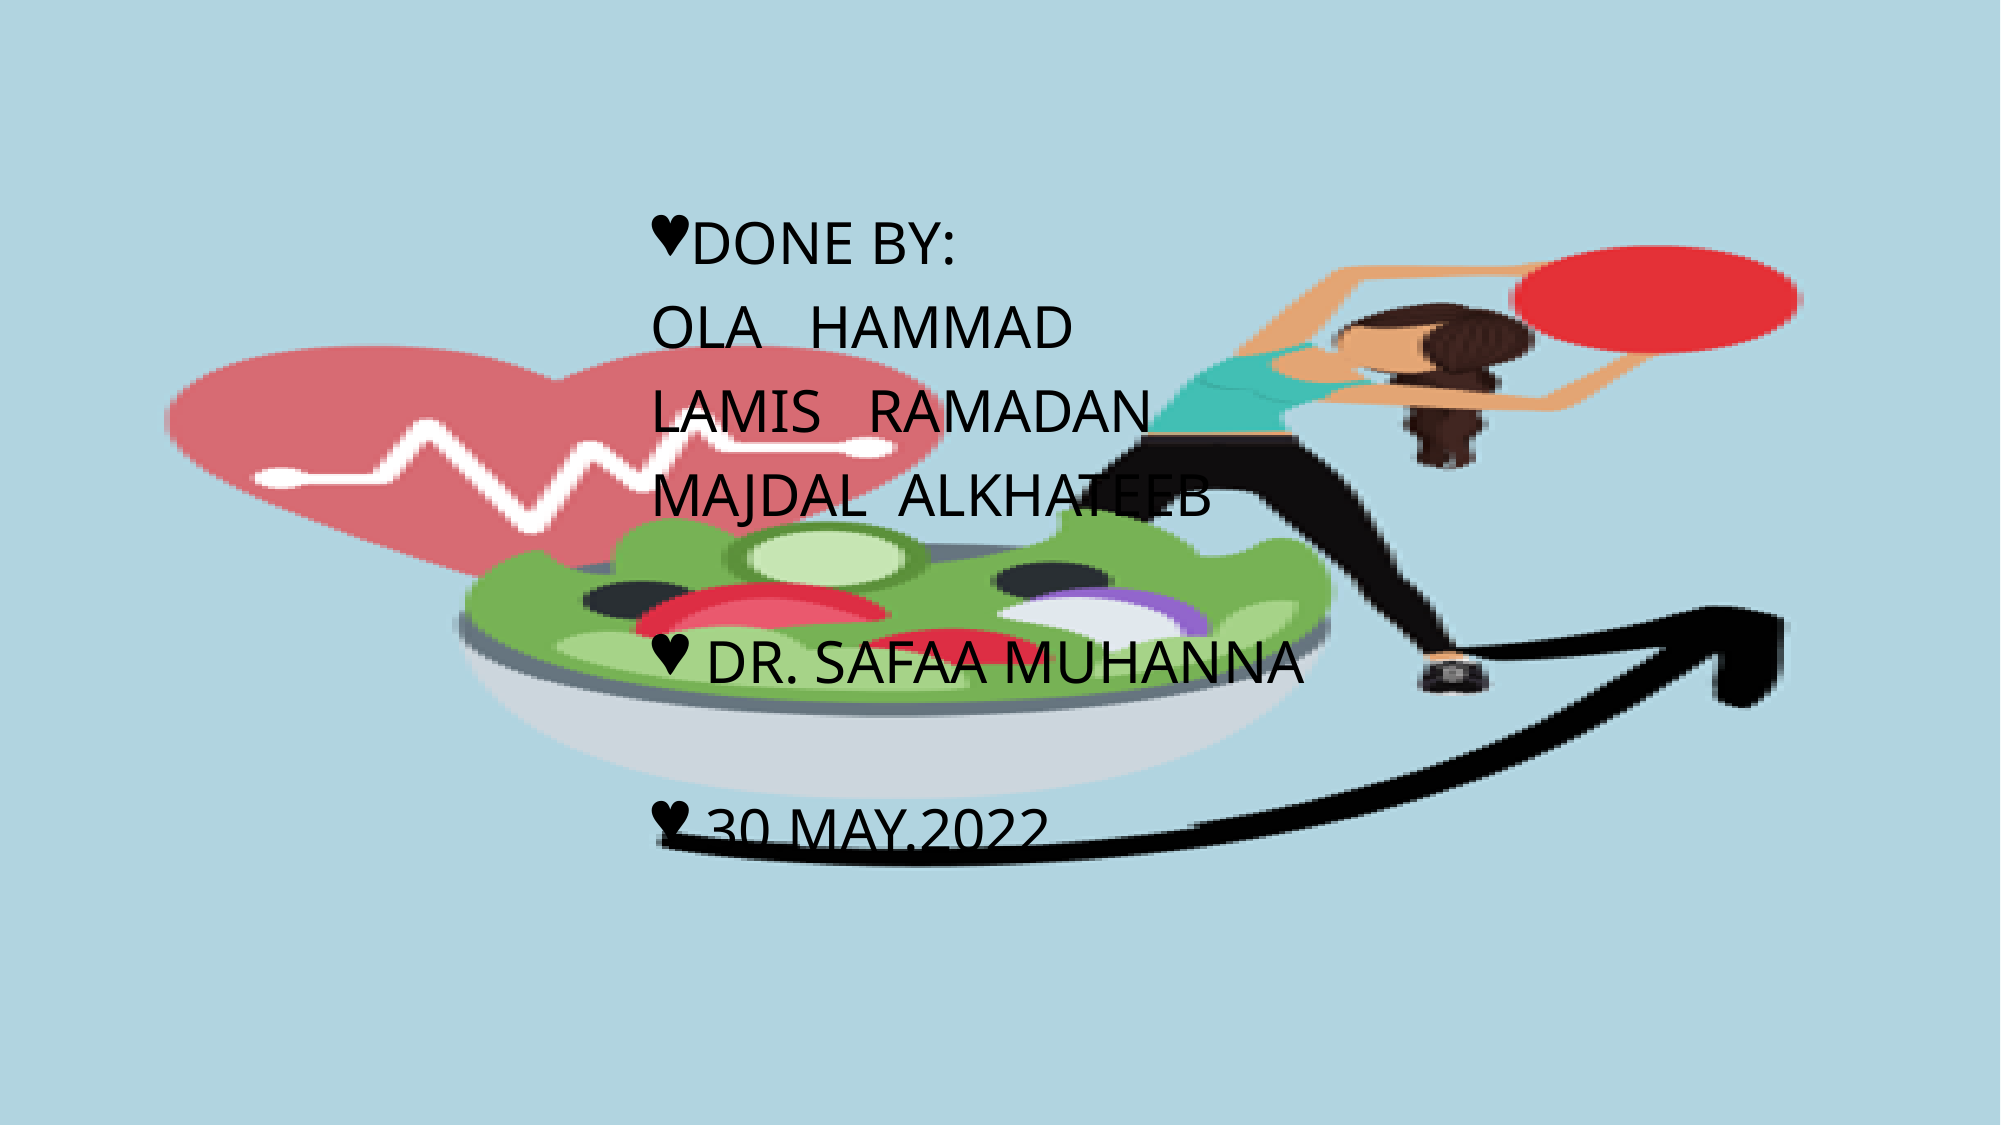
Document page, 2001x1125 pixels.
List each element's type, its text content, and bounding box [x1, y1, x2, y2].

picture [0, 0, 2001, 1125]
list DONE BY: OLA HAMMAD LAMIS RAMADAN MAJDAL ALKHATEEB DR. SAFAA MUHANNA 30.MAY.2022 [634, 206, 1735, 1014]
